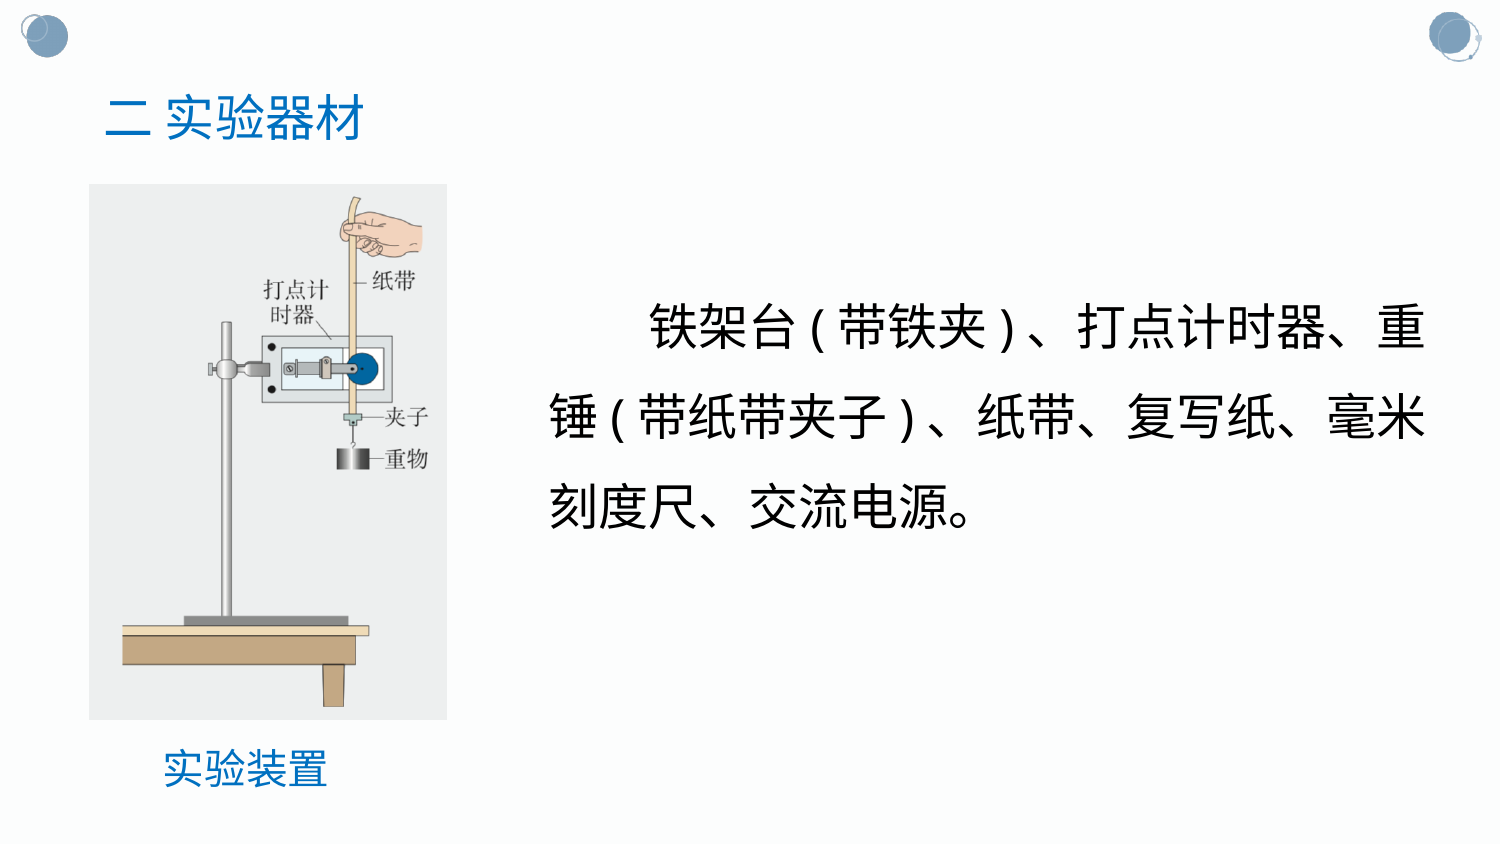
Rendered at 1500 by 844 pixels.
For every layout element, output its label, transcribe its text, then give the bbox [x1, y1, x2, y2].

text_box 实验装置 [147, 735, 362, 800]
text_box 铁架台(带铁夹)、打点计时器、重锤(带纸带夹子)、纸带、复写纸、毫米刻度尺、交流电源。 [533, 257, 1474, 543]
picture [0, 0, 89, 73]
picture [88, 184, 447, 720]
text_box 二 实验器材 [88, 79, 506, 155]
picture [1411, 0, 1500, 73]
